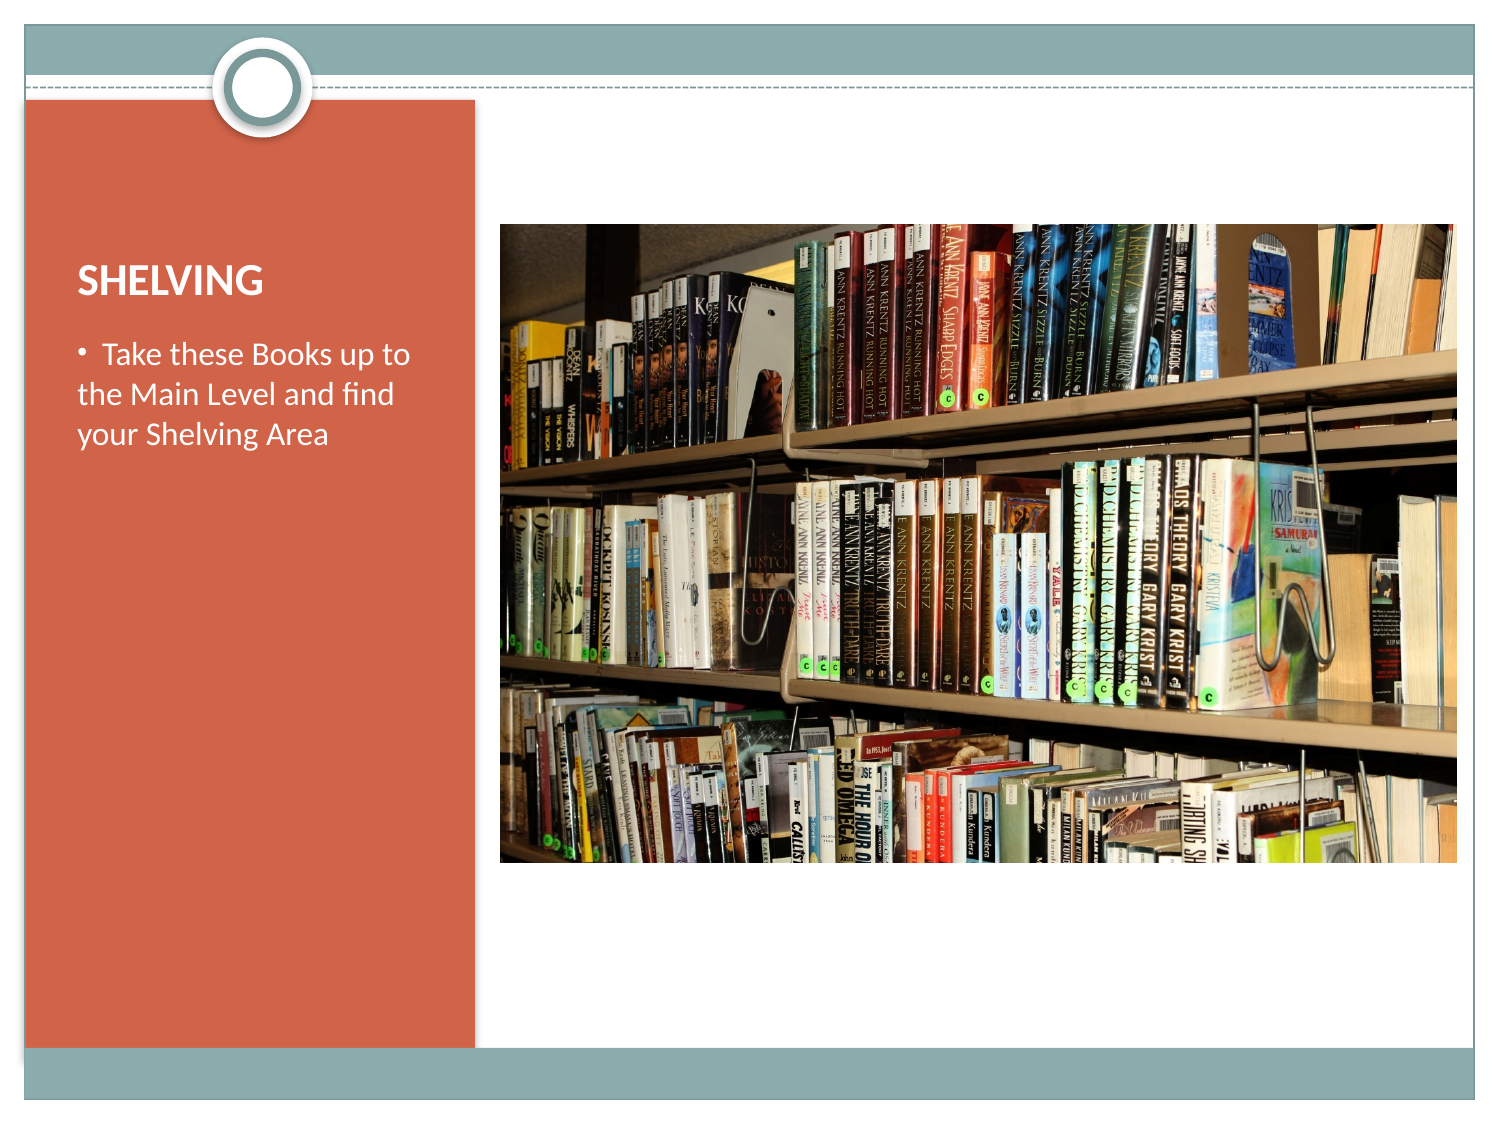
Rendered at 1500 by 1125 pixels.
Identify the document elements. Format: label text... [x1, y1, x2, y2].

title SHELVING [62, 149, 450, 313]
list Take these Books up to the Main Level and find your Shelving Area [62, 324, 450, 1005]
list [499, 224, 1457, 863]
